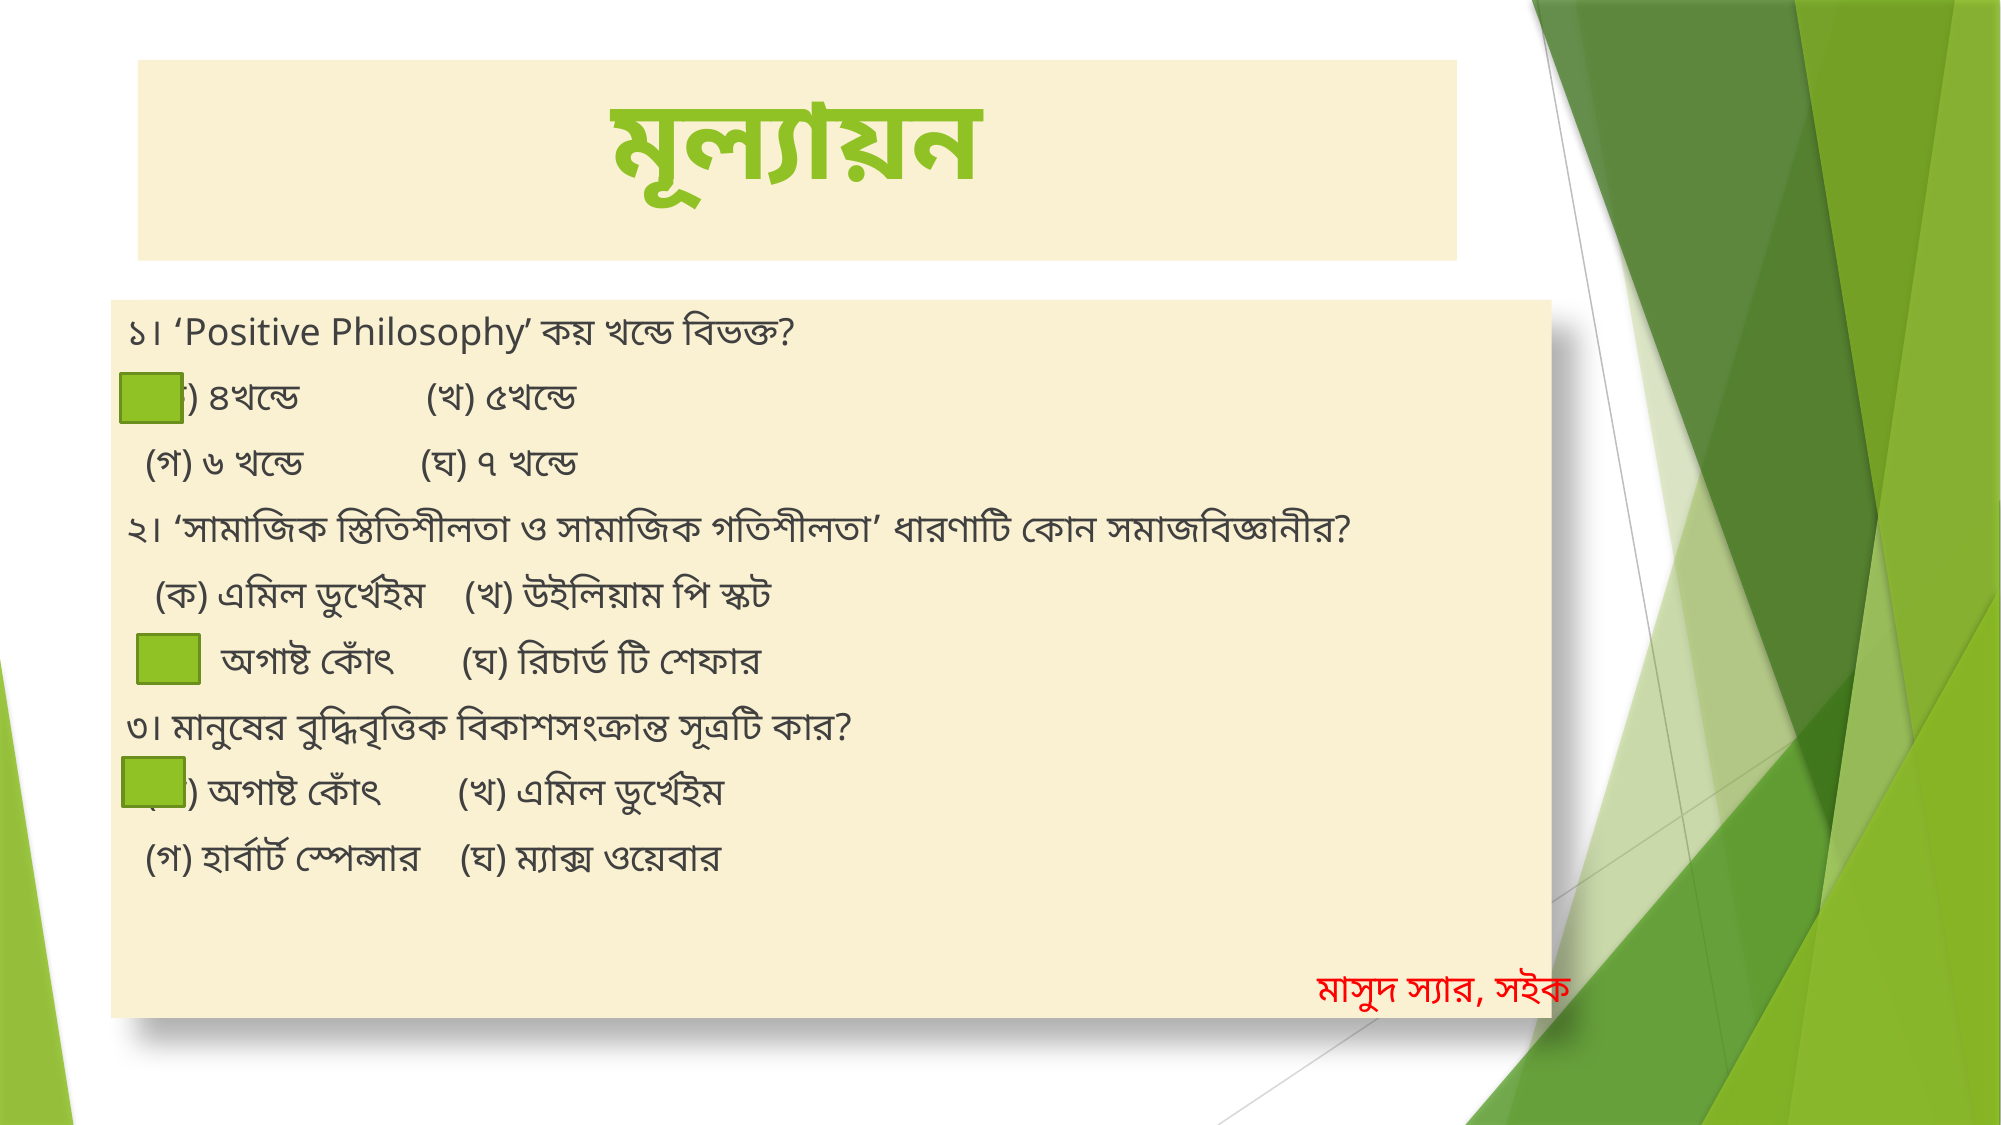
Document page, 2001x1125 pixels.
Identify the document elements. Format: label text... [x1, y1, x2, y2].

title মূল্যায়ন [137, 59, 1457, 261]
text_box [121, 756, 186, 808]
text_box মাসুদ স্যার, সইক [1302, 957, 1586, 1018]
text_box [136, 633, 201, 685]
text_box [119, 372, 184, 424]
list ১। ‘Positive Philosophy’ কয় খন্ডে বিভক্ত? (ক) ৪খন্ডে (খ) ৫খন্ডে (গ) ৬ খন্ডে (ঘ) ৭ খন্ডে ২। ‘সামাজিক স্তিতিশীলতা ও সামাজিক গতিশীলতা’ ধারণাটি কোন সমাজবিজ্ঞানীর? (ক) এমিল ডুর্খেইম (খ) উইলিয়াম পি স্কট (গ) অগাষ্ট কোঁৎ (ঘ) রিচার্ড টি শেফার ৩। মানুষের বুদ্ধিবৃত্তিক বিকাশসংক্রান্ত সূত্রটি কার? (ক) অগাষ্ট কোঁৎ (খ) এমিল ডুর্খেইম (গ) হার্বার্ট স্পেন্সার (ঘ) ম্যাক্স ওয়েবার [111, 299, 1552, 1018]
